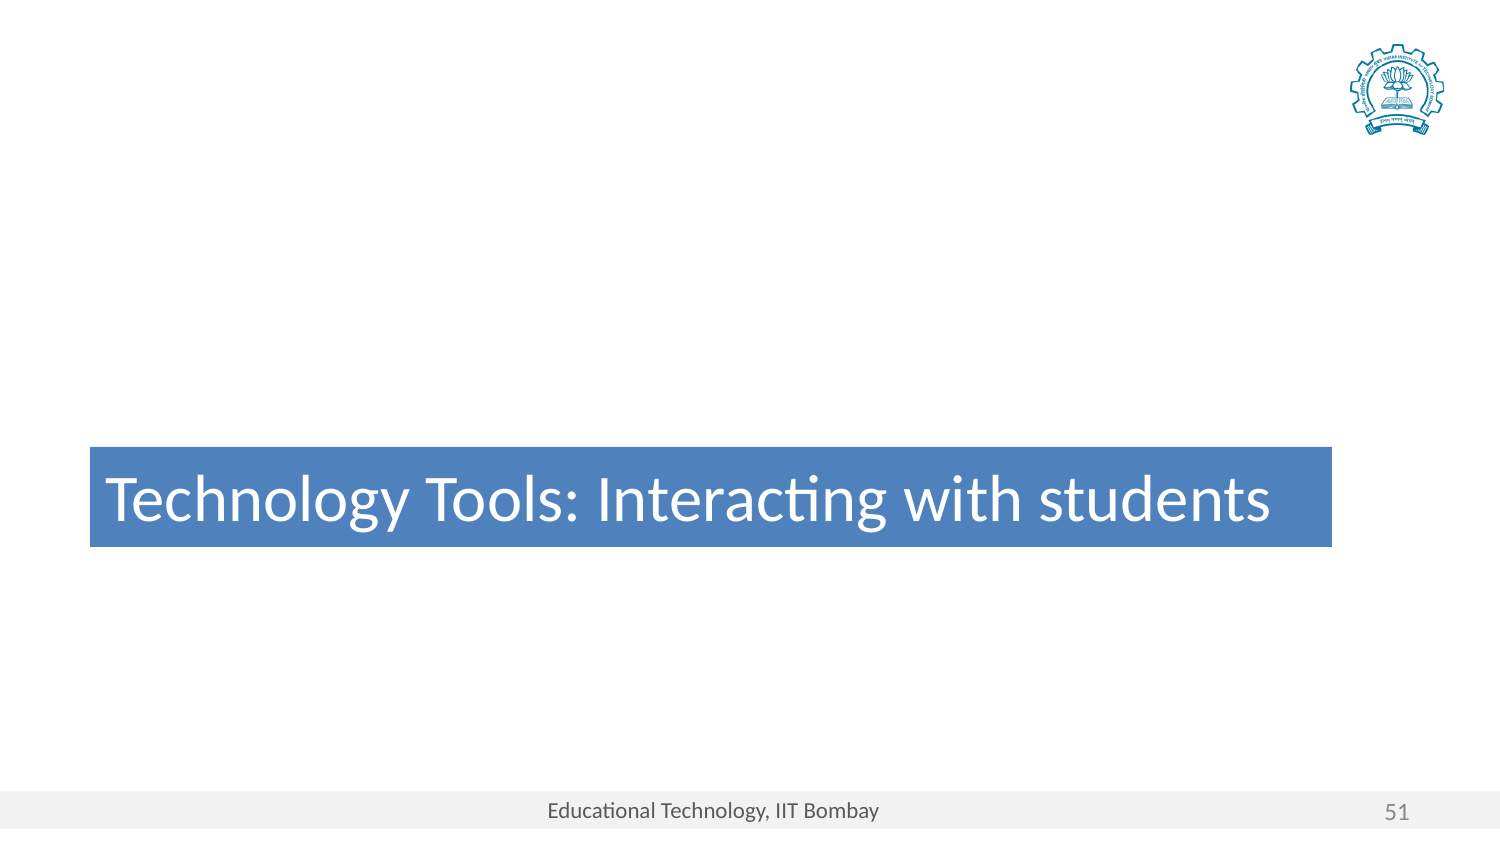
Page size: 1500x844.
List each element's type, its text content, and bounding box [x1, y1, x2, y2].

picture [1374, 126, 1420, 135]
title Technology Tools: Interacting with students [90, 446, 1332, 547]
slide_number 51 [1332, 788, 1425, 834]
picture [1350, 44, 1444, 135]
